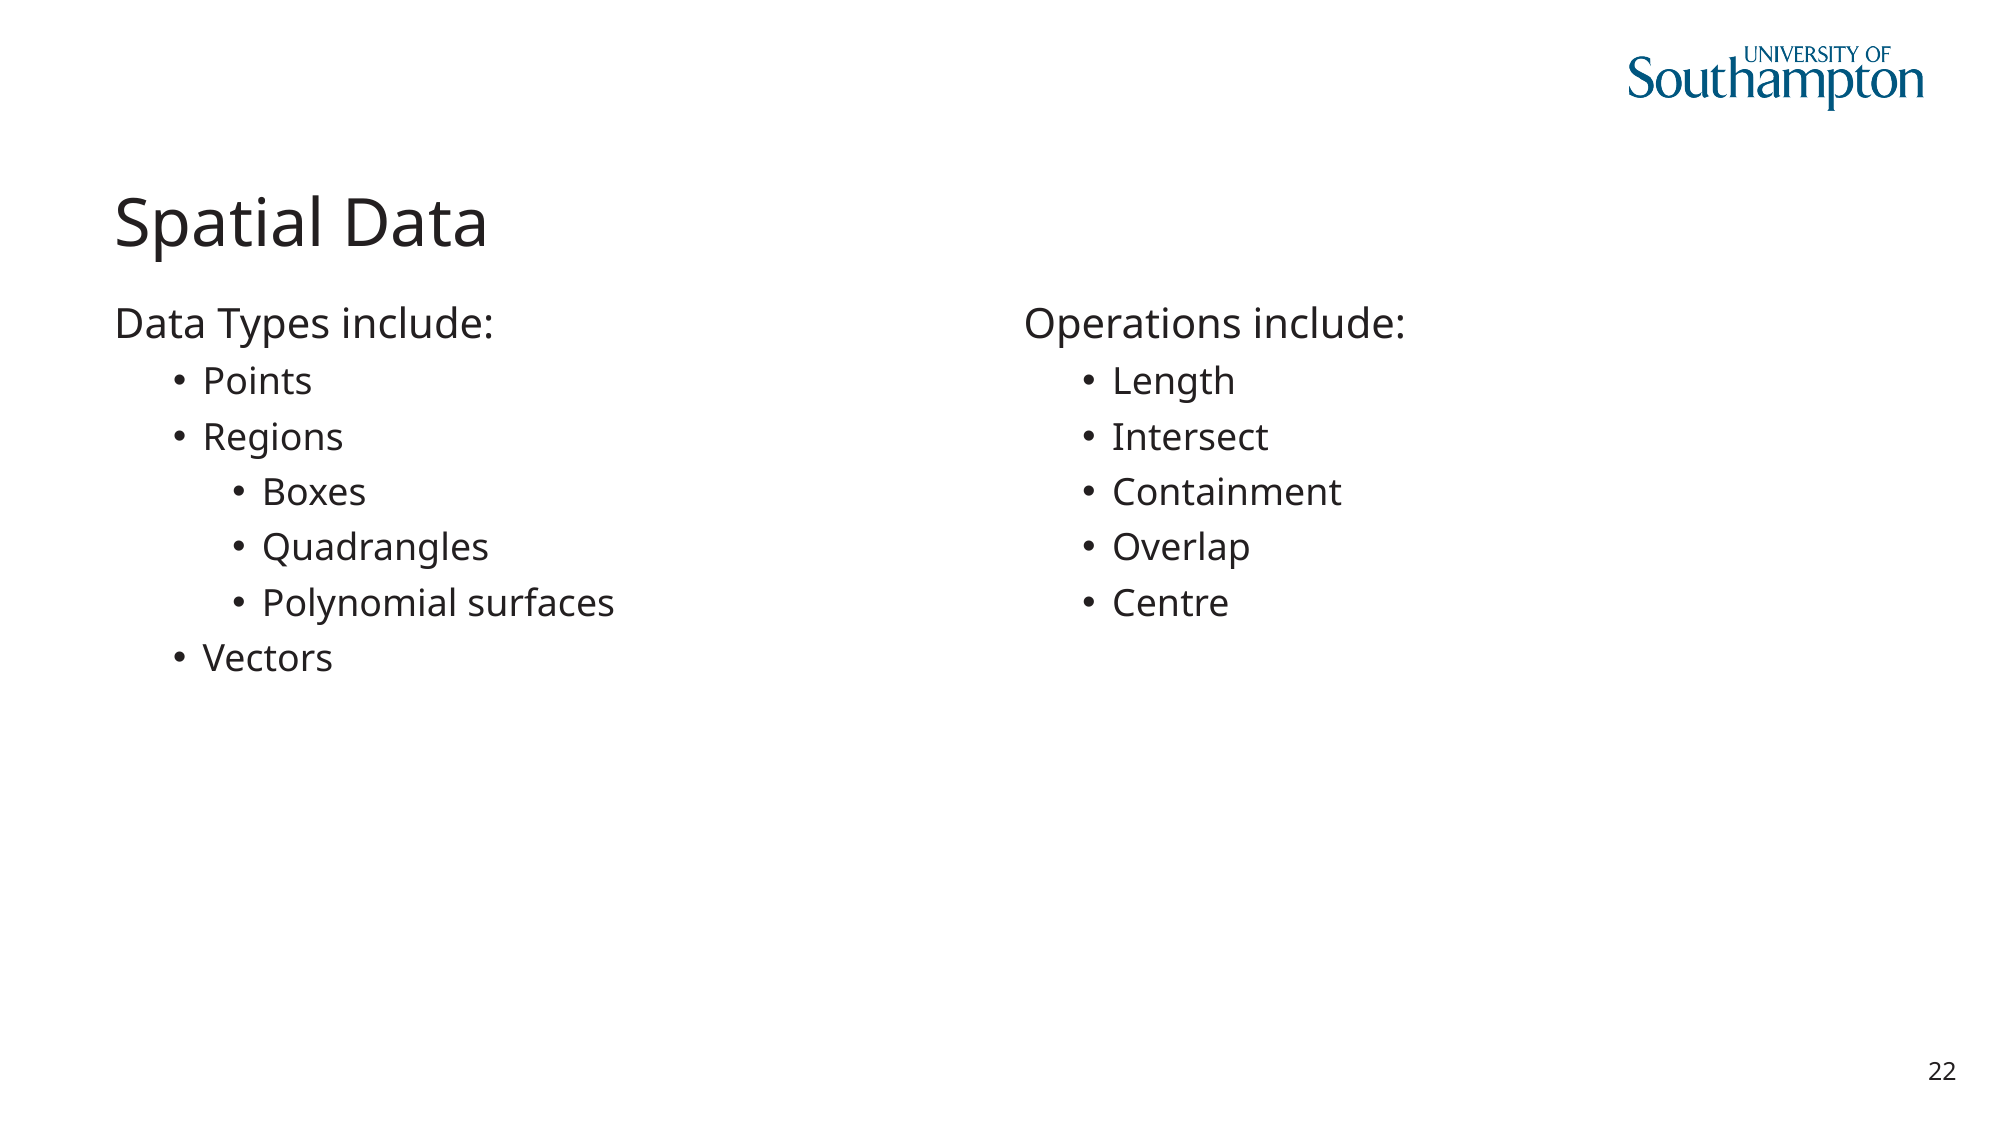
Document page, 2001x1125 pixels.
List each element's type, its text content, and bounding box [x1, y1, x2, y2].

picture [1629, 71, 1648, 95]
picture [1629, 46, 1924, 111]
list Operations include: Length Intersect Containment Overlap Centre [1011, 290, 1898, 1024]
picture [1869, 48, 1877, 60]
list Data Types include: Points Regions Boxes Quadrangles Polynomial surfaces Vectors [102, 290, 989, 1024]
title Spatial Data [102, 113, 1898, 268]
